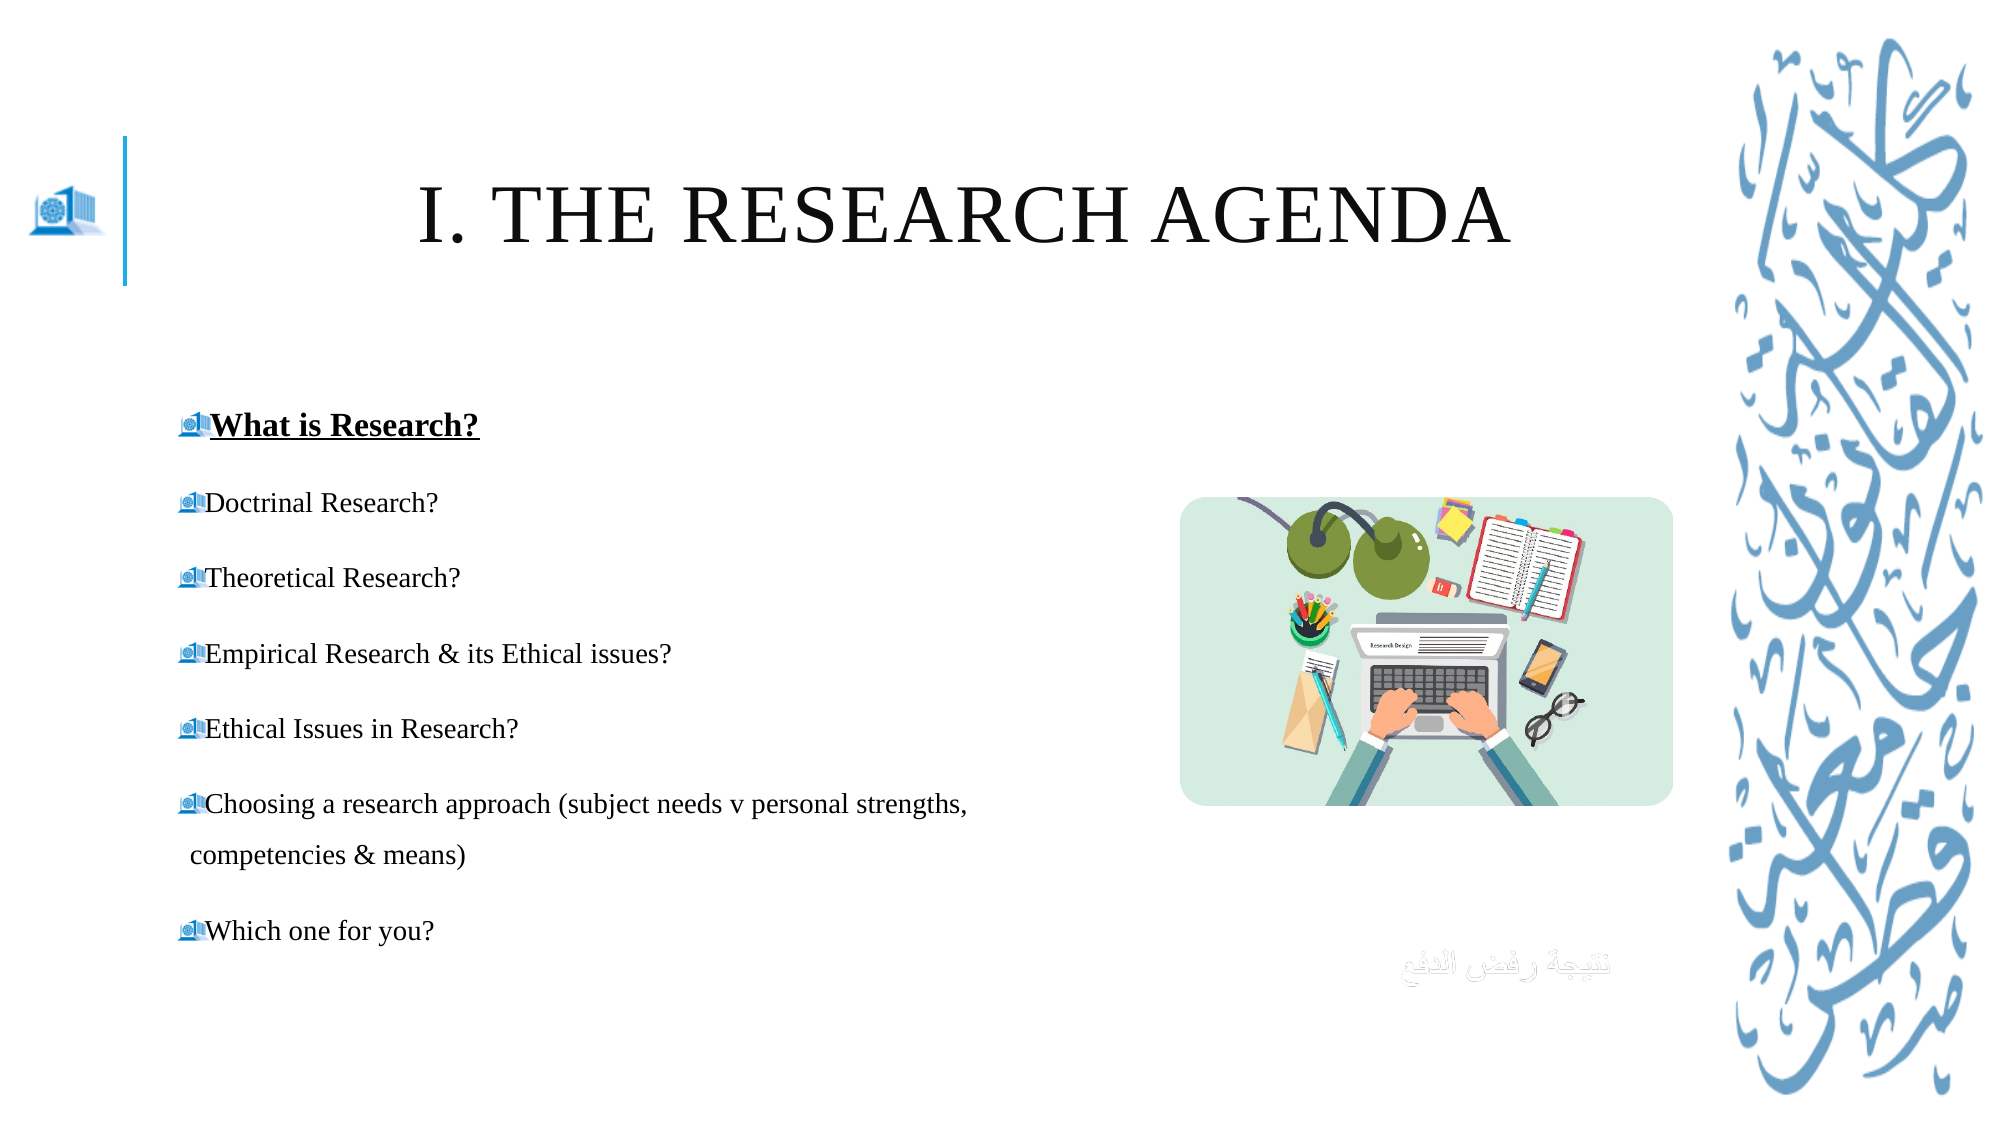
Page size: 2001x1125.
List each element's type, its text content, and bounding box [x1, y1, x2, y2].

picture [175, 488, 212, 514]
list What is Research? Doctrinal Research? Theoretical Research? Empirical Research & its Ethical issues? Ethical Issues in Research? Choosing a research approach (subject needs v personal strengths, competencies & means) Which one for you? [168, 375, 1136, 956]
picture [1377, 929, 1649, 1011]
picture [175, 714, 212, 740]
picture [175, 916, 212, 942]
picture [1718, 26, 1987, 1125]
picture [175, 563, 212, 589]
picture [24, 179, 111, 240]
picture [1179, 496, 1675, 819]
picture [175, 408, 218, 438]
picture [175, 789, 212, 815]
title I. The research agenda [168, 96, 1711, 342]
picture [175, 639, 212, 664]
